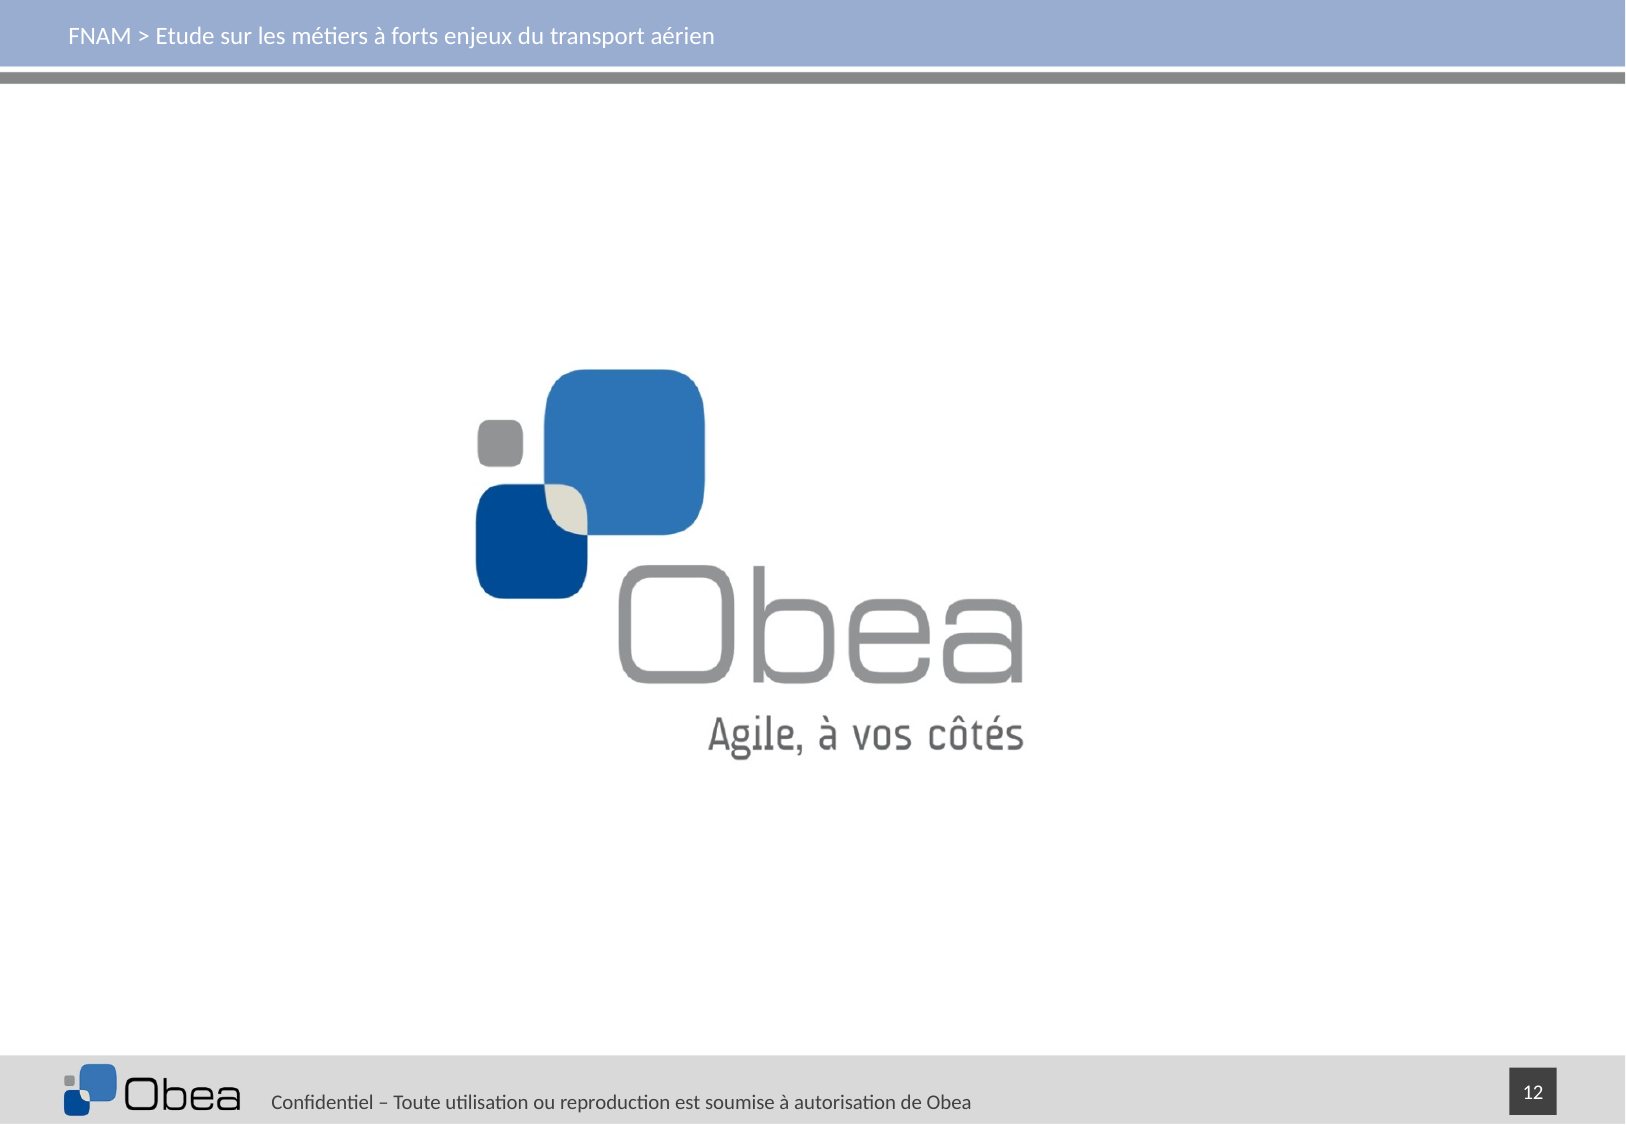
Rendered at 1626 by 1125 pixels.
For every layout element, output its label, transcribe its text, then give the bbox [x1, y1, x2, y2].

picture [0, 0, 1626, 1125]
footer FNAM > Etude sur les métiers à forts enjeux du transport aérien [56, 19, 1544, 50]
